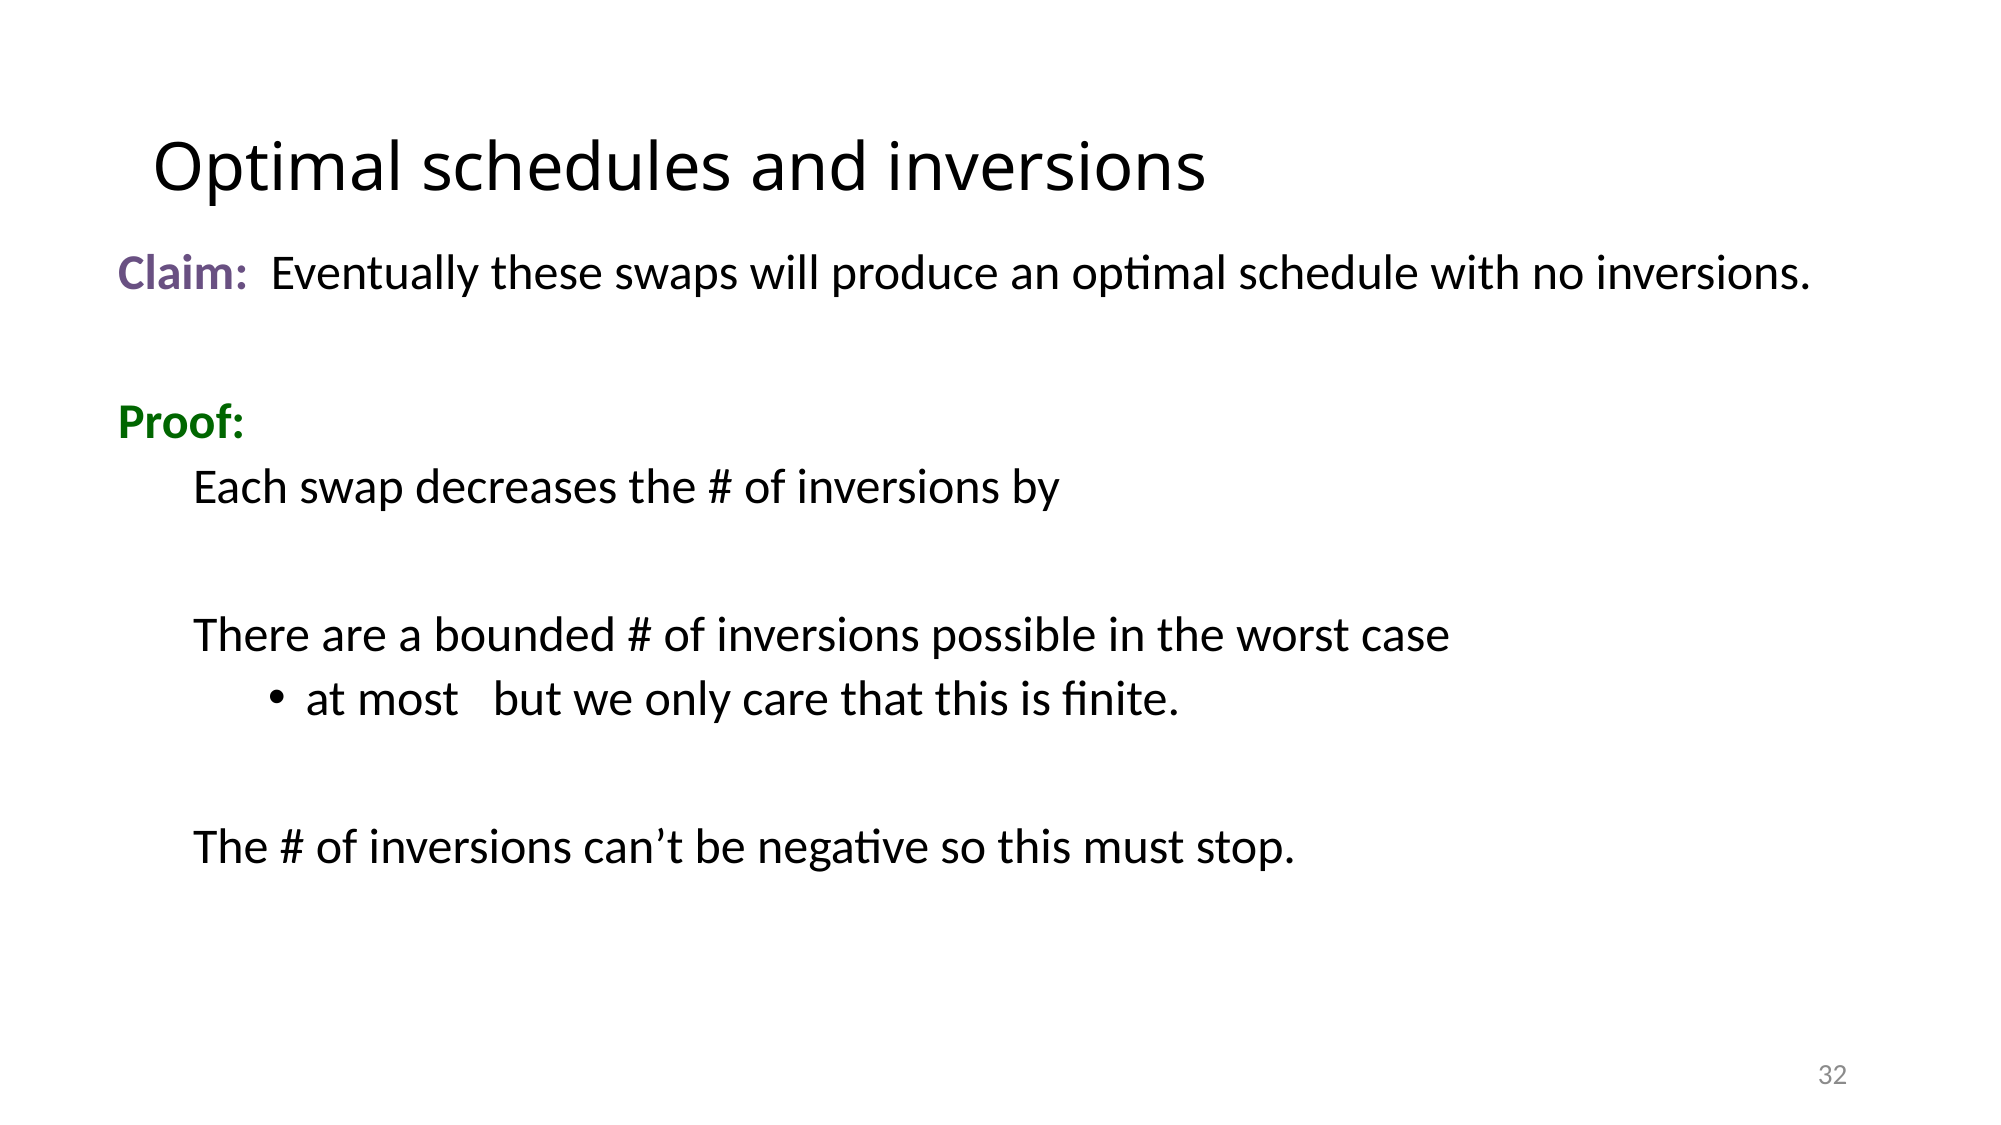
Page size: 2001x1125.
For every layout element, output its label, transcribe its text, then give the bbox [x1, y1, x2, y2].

title Optimal schedules and inversions [137, 59, 1863, 278]
slide_number 32 [1412, 1042, 1863, 1103]
